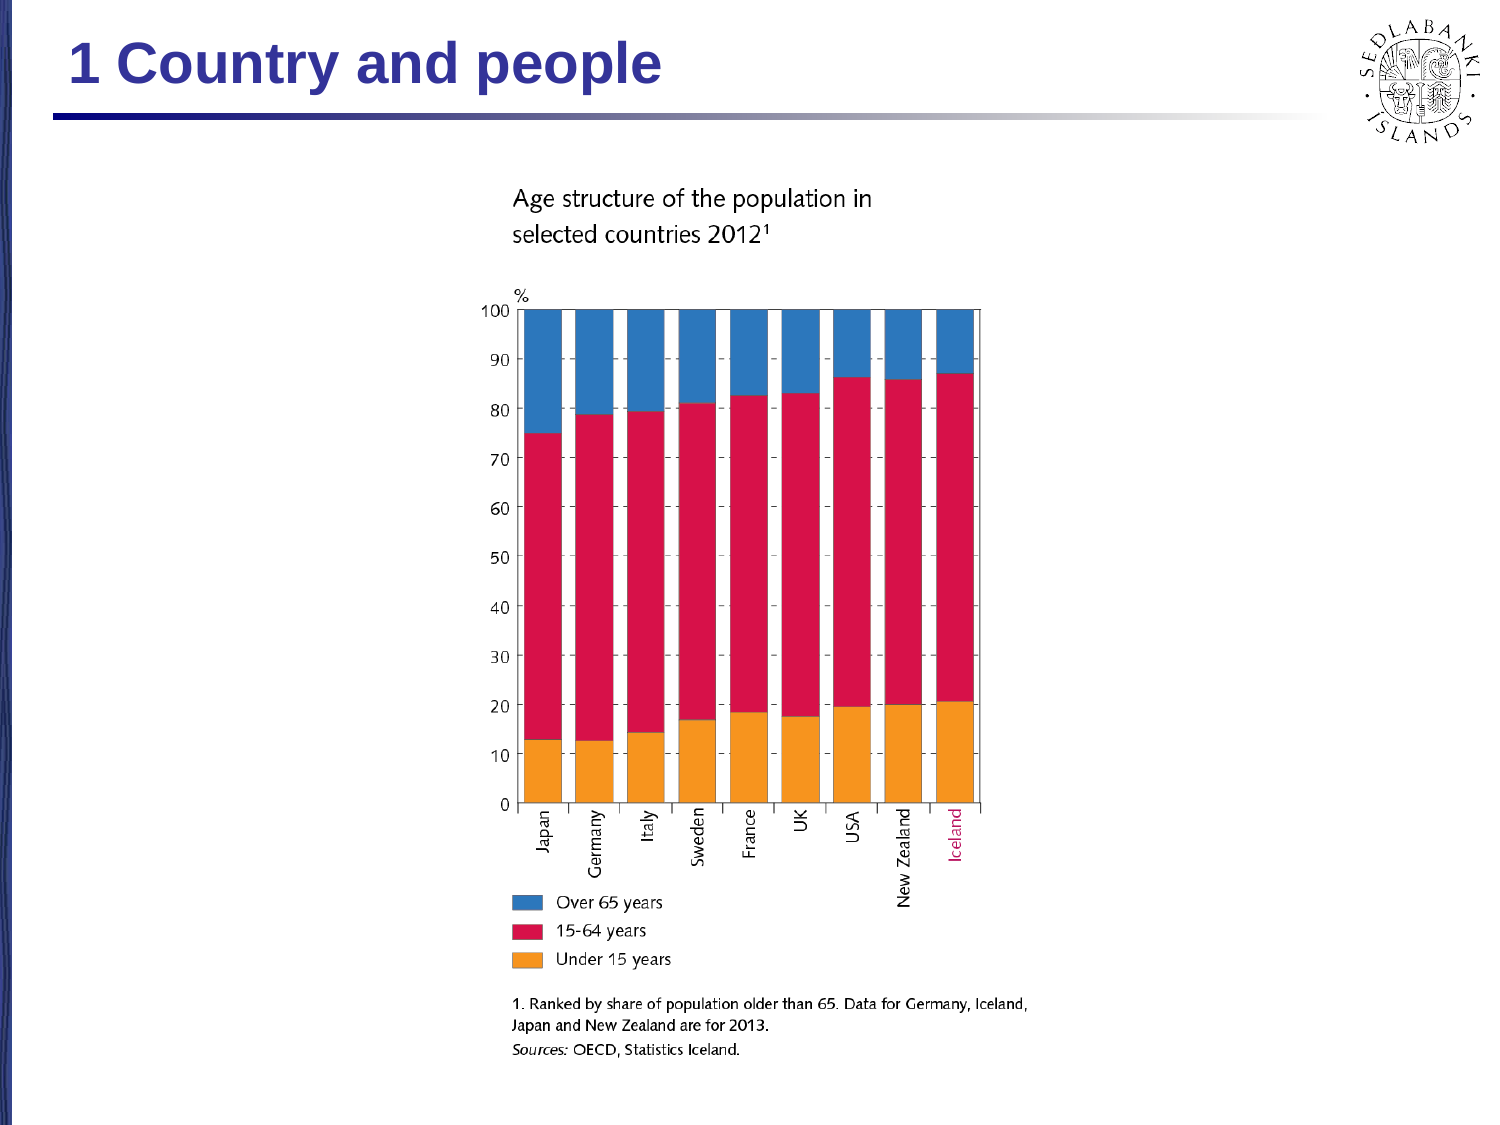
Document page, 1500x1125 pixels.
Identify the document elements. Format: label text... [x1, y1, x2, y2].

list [480, 148, 1032, 1059]
picture [0, 0, 12, 1125]
picture [1357, 18, 1482, 149]
title 1 Country and people [52, 10, 1330, 111]
